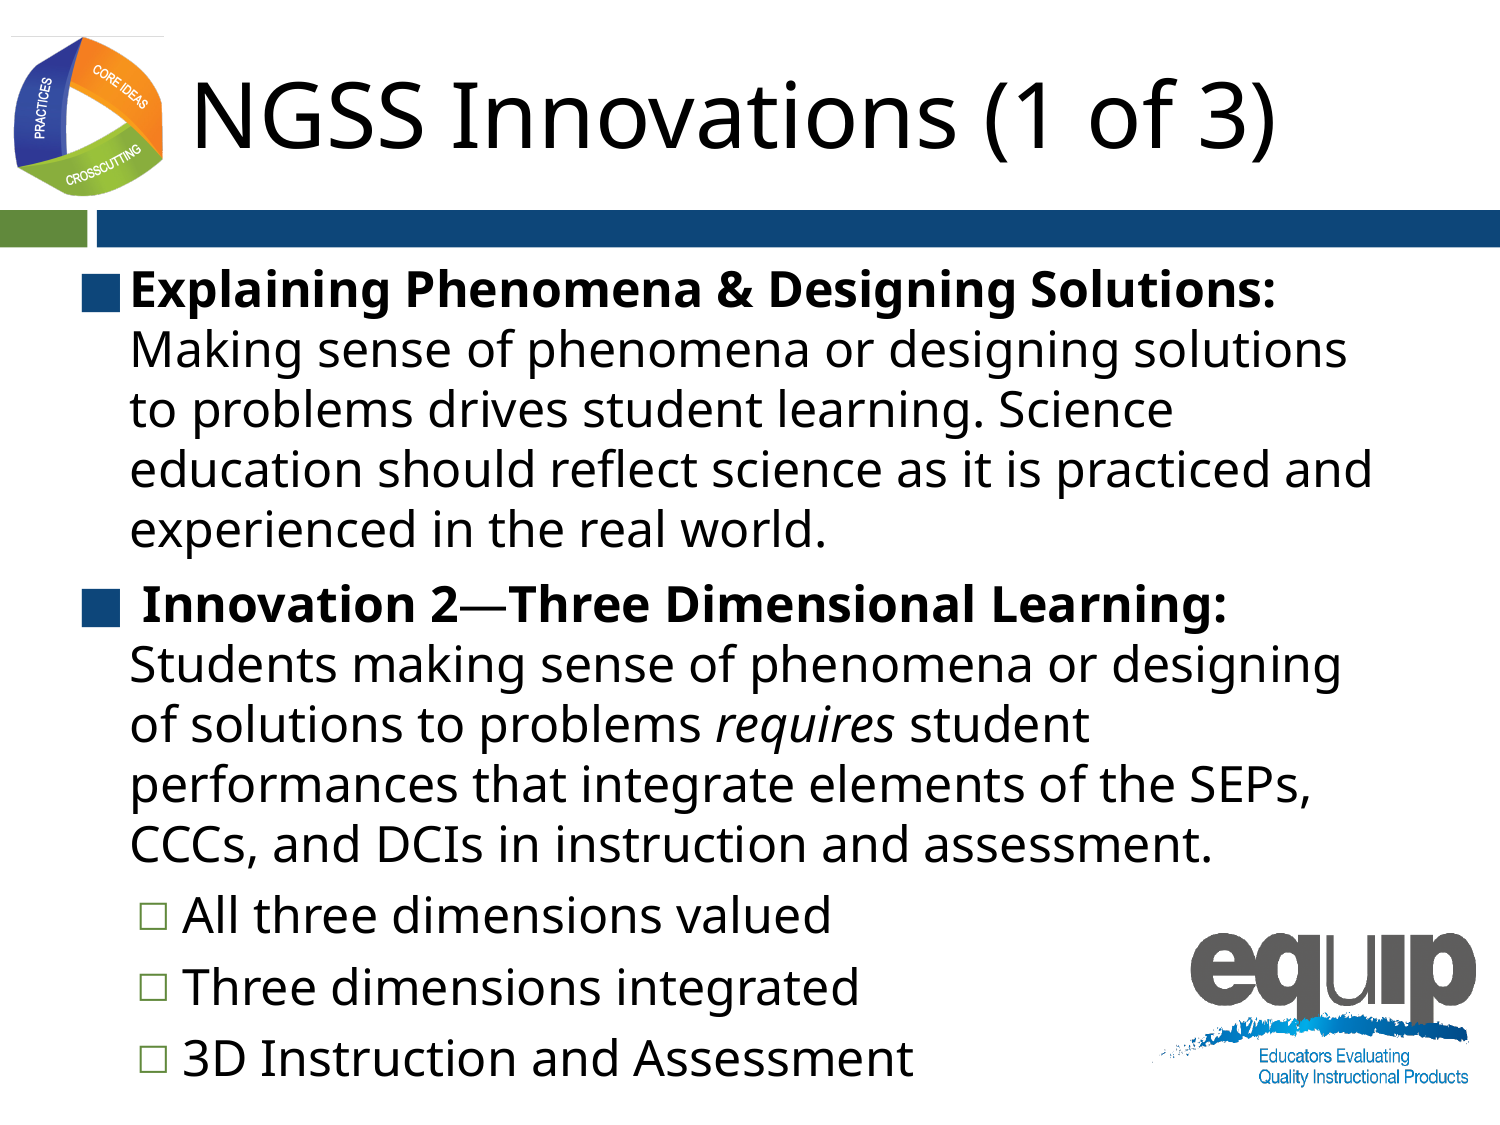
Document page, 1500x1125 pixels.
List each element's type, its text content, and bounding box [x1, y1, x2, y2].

picture [11, 36, 164, 197]
list Explaining Phenomena & Designing Solutions: Making sense of phenomena or designing solutions to problems drives student learning. Science education should reflect science as it is practiced and experienced in the real world. Innovation 2—Three Dimensional­ Learning: Students making sense of phenomena or designing of solutions to problems requires student performances that integrate elements of the SEPs, CCCs, and DCIs in instruction and assessment. All three dimensions valued Three dimensions integrated 3D Instruction and Assessment [62, 249, 1400, 988]
title NGSS Innovations (1 of 3) [174, 37, 1438, 200]
picture [1149, 924, 1479, 1096]
